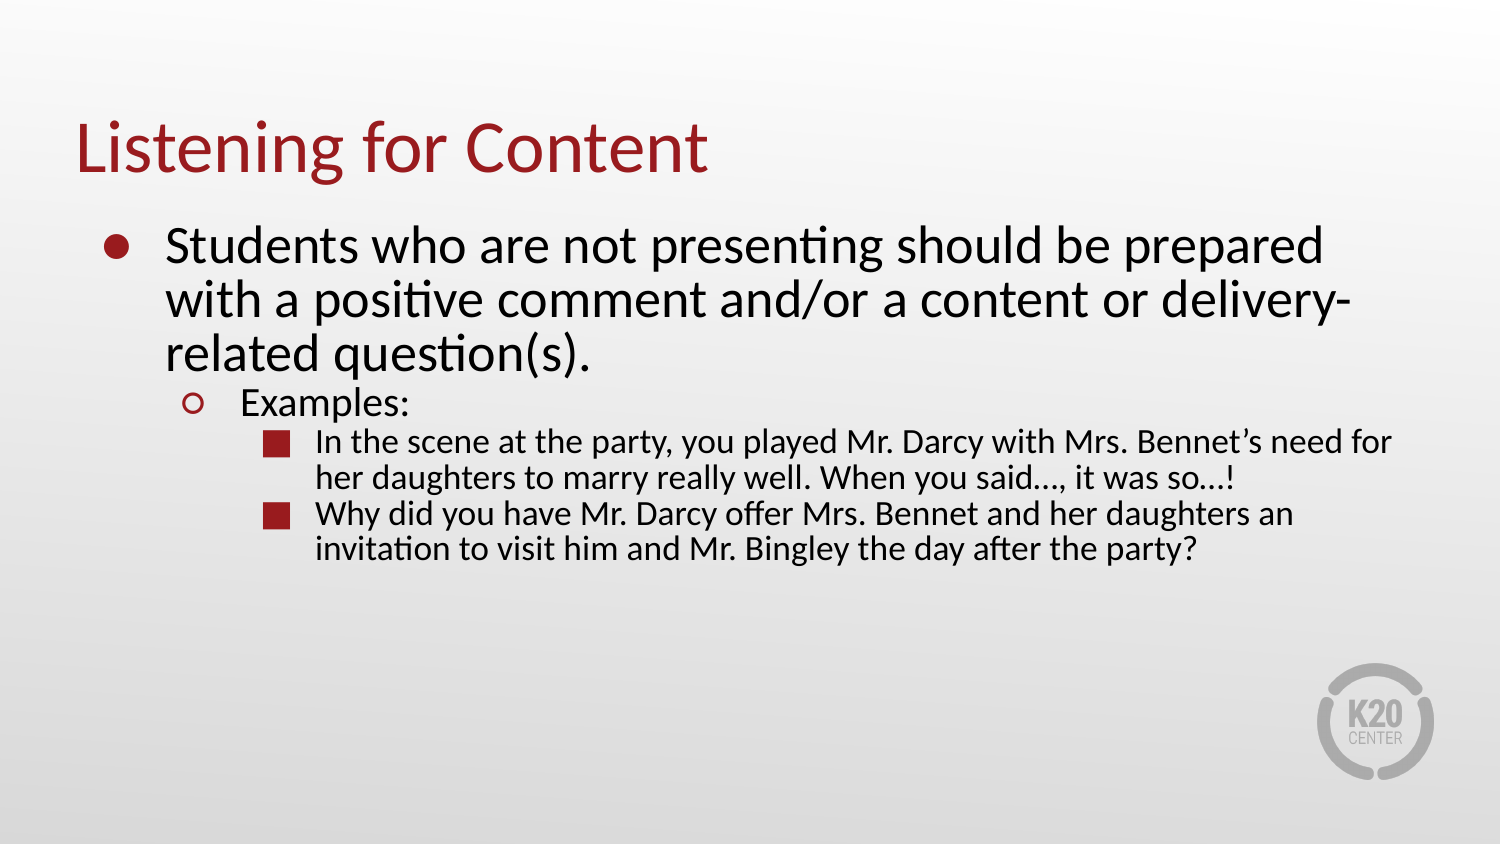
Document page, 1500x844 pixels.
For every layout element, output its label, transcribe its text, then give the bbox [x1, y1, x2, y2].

title Listening for Content [75, 50, 1425, 191]
picture [1300, 646, 1451, 797]
list Students who are not presenting should be prepared with a positive comment and/or a content or delivery-related question(s). Examples: In the scene at the party, you played Mr. Darcy with Mrs. Bennet’s need for her daughters to marry really well. When you said…, it was so…! Why did you have Mr. Darcy offer Mrs. Bennet and her daughters an invitation to visit him and Mr. Bingley the day after the party? [75, 214, 1425, 779]
